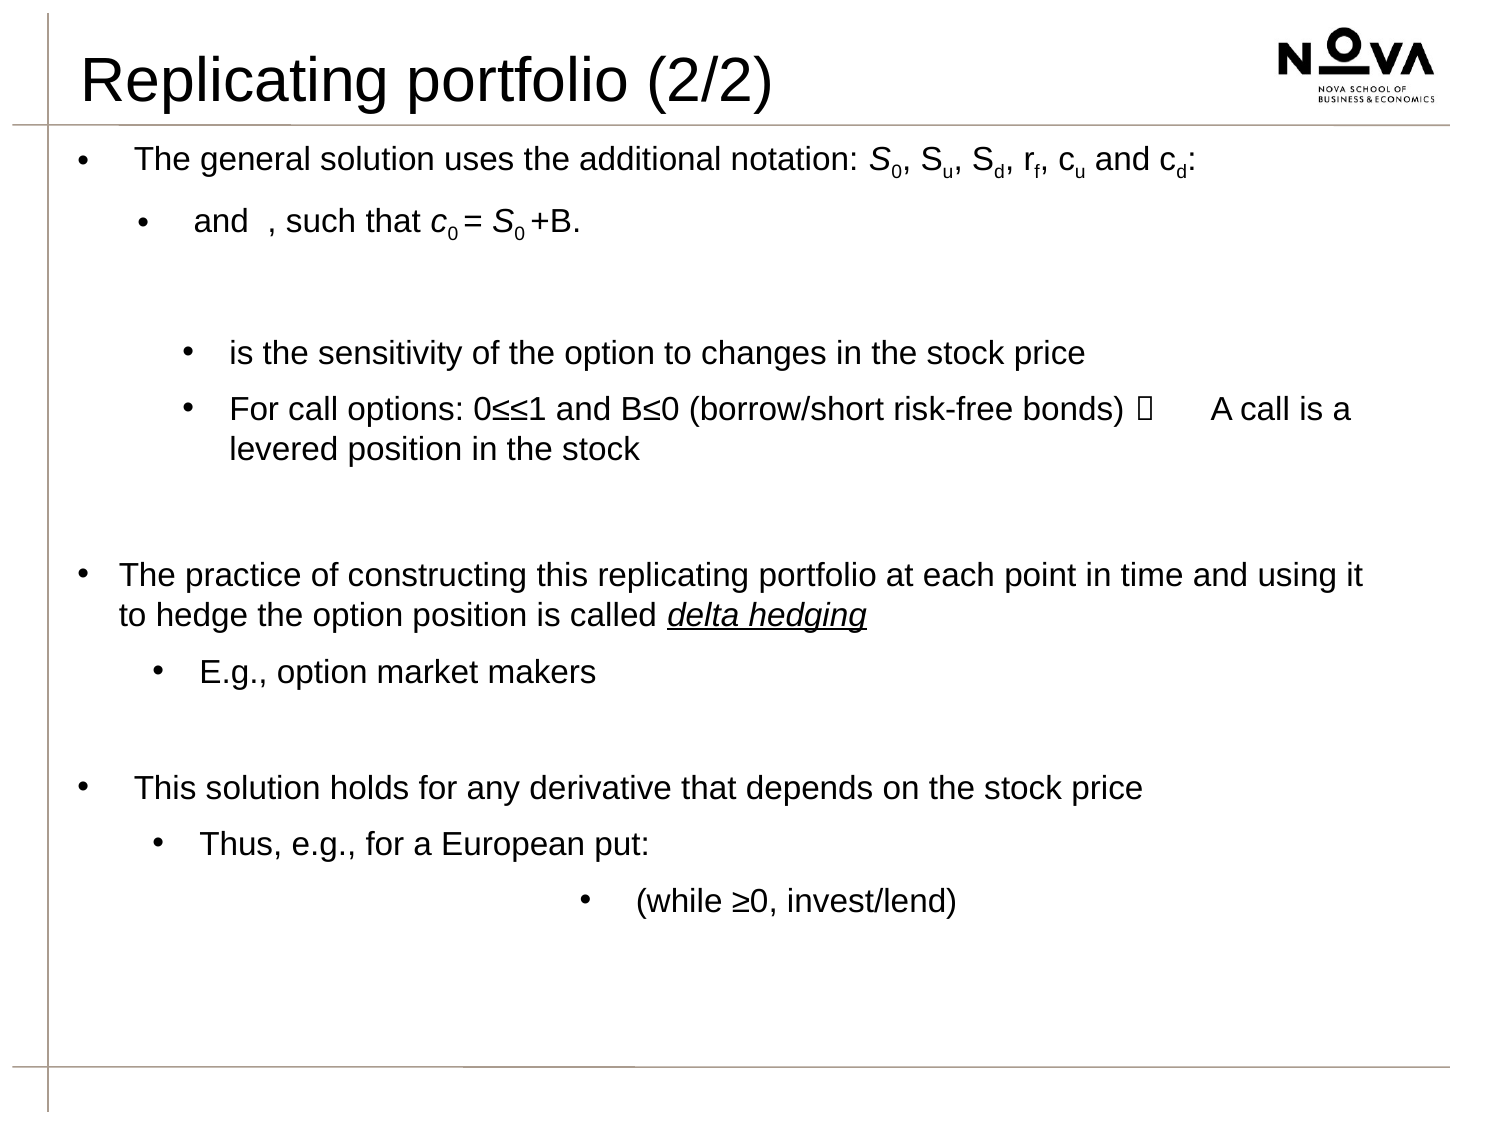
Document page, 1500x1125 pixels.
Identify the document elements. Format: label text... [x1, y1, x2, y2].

title Replicating portfolio (2/2) [65, 37, 1091, 116]
picture [1246, 21, 1466, 108]
